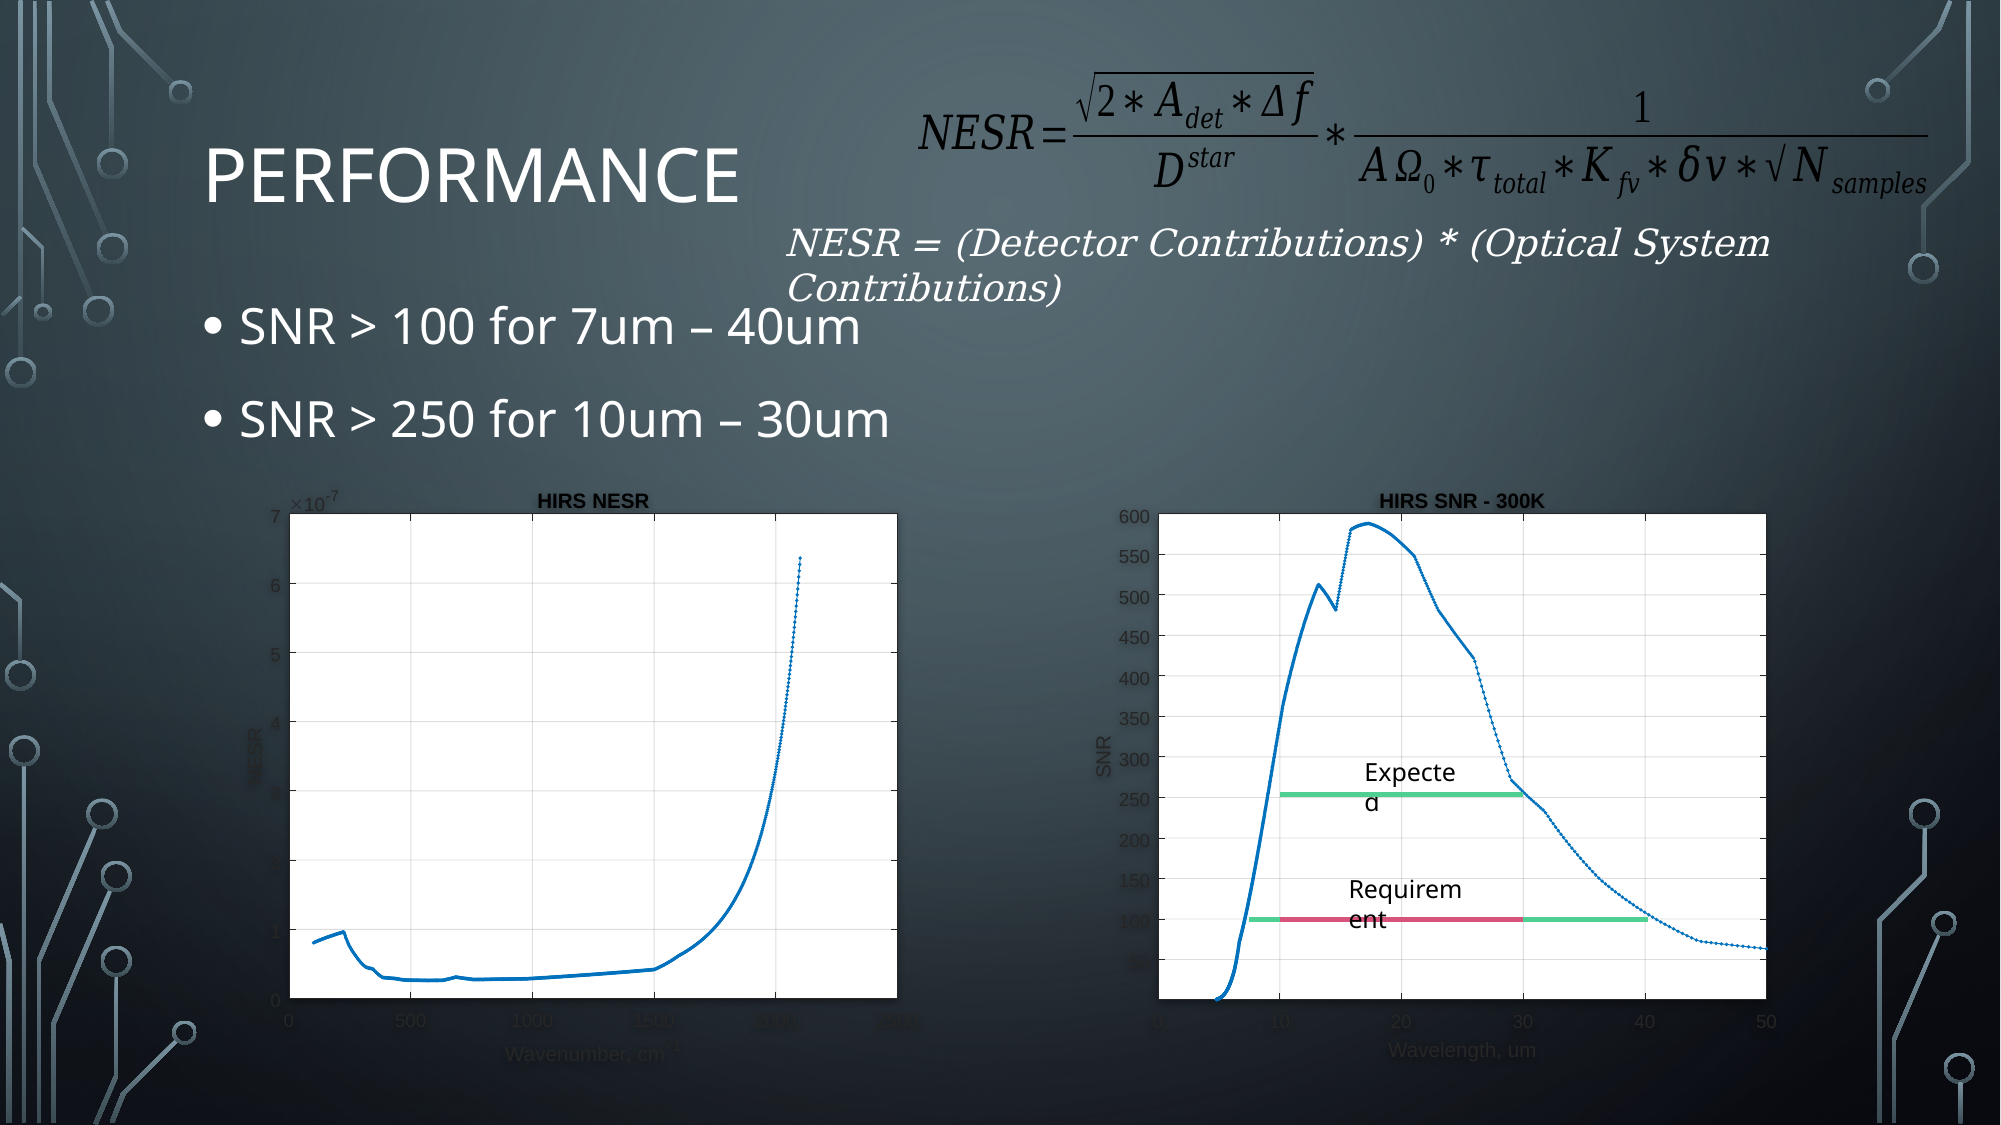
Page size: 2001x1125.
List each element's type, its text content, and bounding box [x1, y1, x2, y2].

text_box NESR = (Detector Contributions) * (Optical System Contributions) [769, 211, 1899, 317]
list SNR > 100 for 7um – 40um SNR > 250 for 10um – 30um [187, 275, 1813, 857]
title Performance [187, 57, 1813, 275]
picture [186, 469, 972, 1064]
picture [1056, 469, 1841, 1064]
